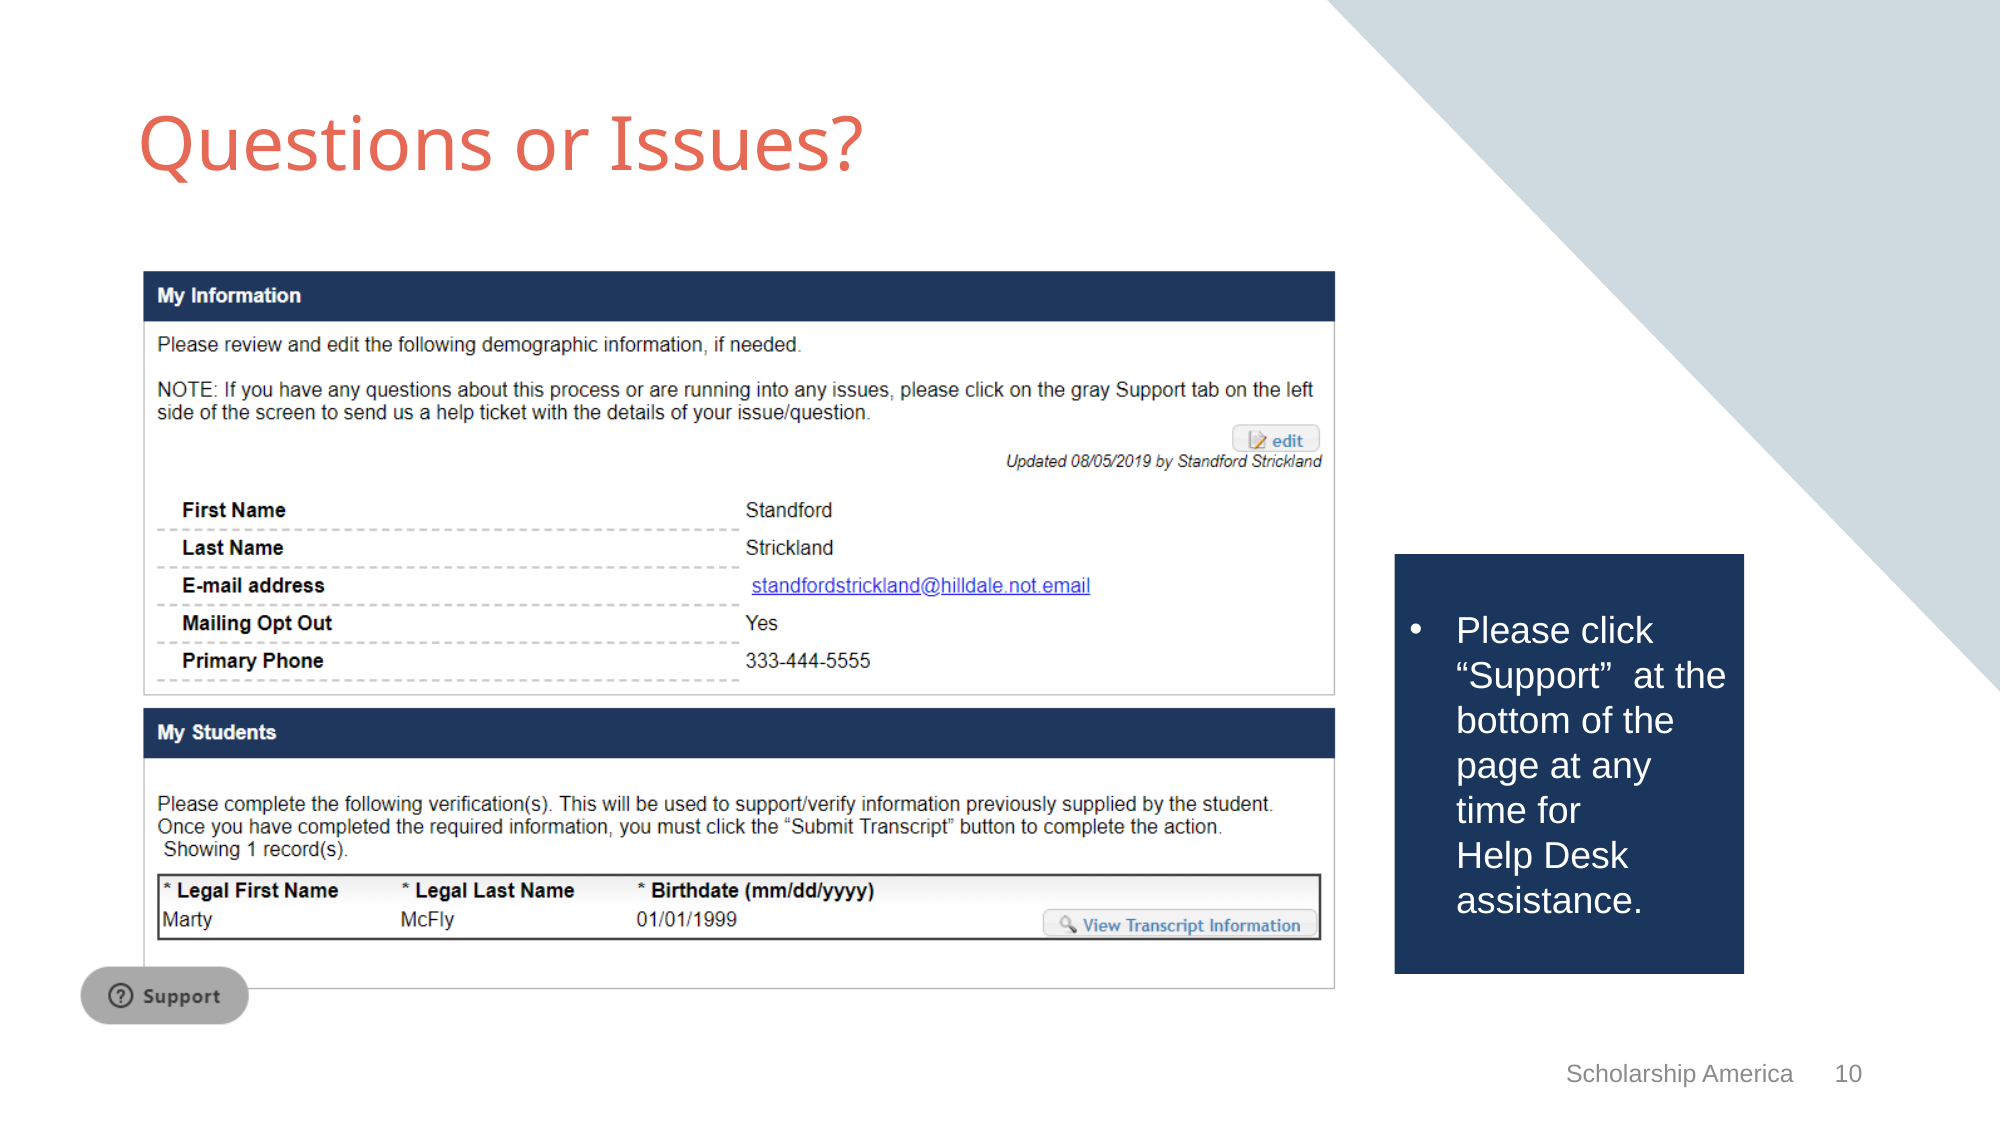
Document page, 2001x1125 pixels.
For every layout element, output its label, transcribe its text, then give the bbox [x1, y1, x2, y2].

title Questions or Issues? [137, 69, 1378, 187]
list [62, 260, 1354, 1032]
text_box Please click “Support” at the bottom of the page at any time for Help Desk assistance. [1394, 554, 1745, 974]
footer Scholarship America [1257, 1042, 1795, 1103]
slide_number 10 [1795, 1042, 1863, 1103]
